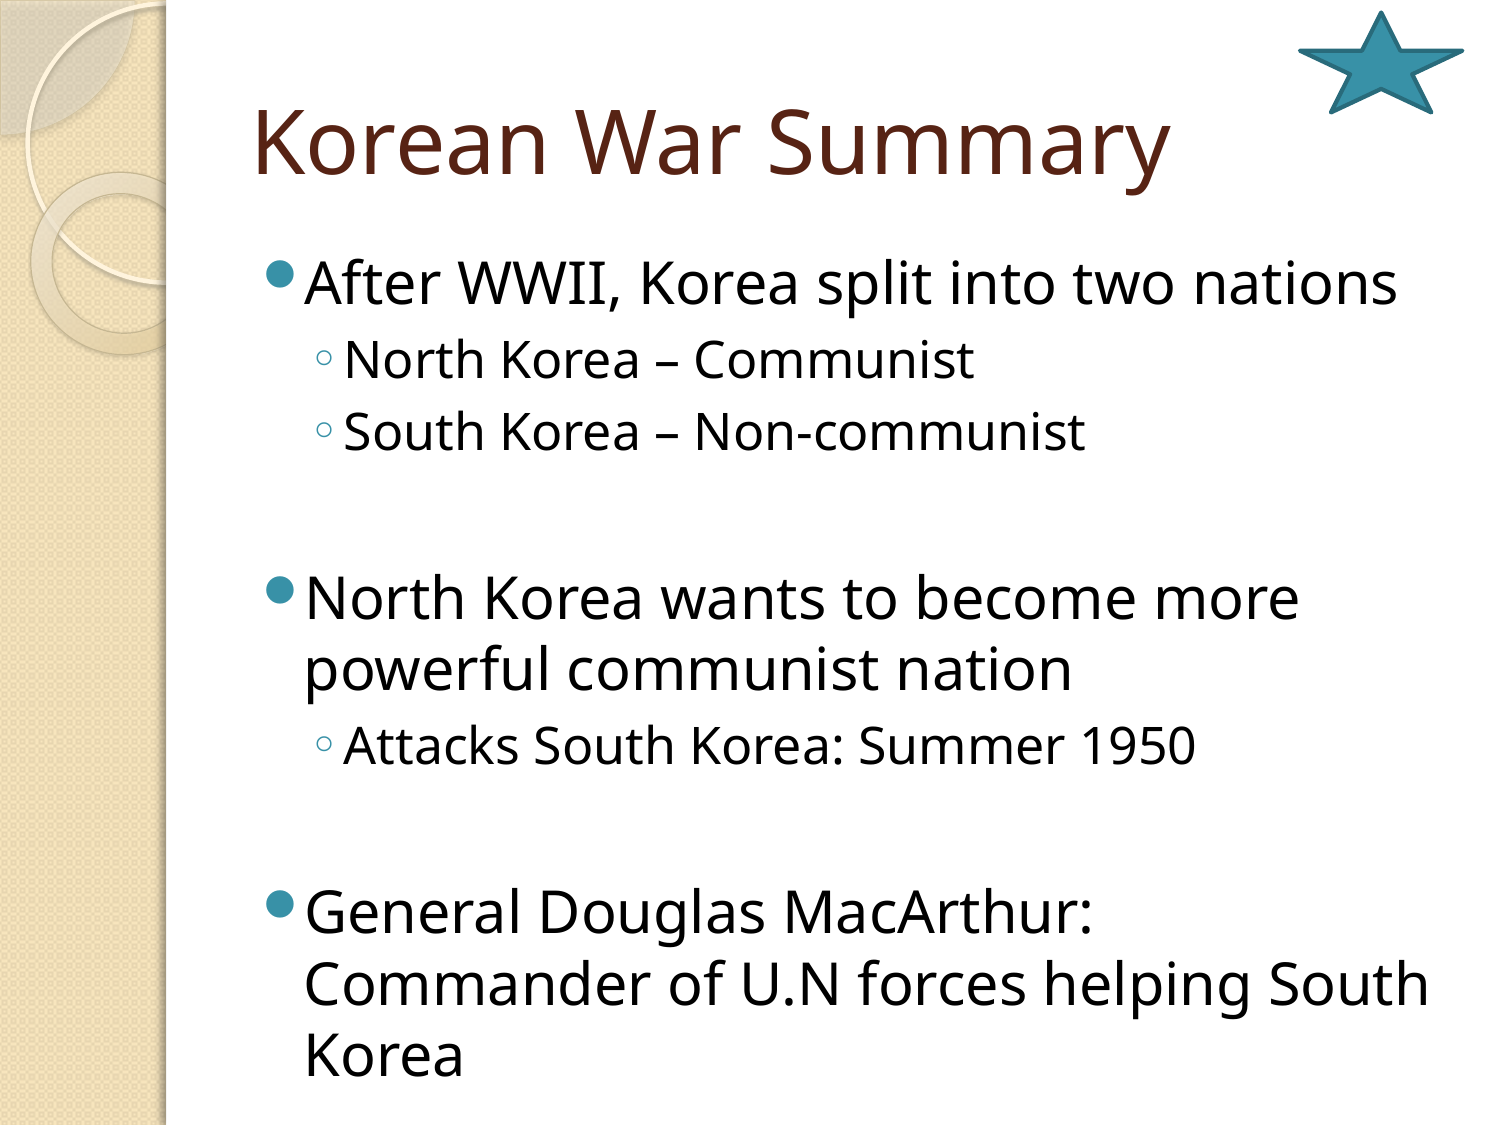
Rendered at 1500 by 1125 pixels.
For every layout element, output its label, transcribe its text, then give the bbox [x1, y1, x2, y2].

list After WWII, Korea split into two nations North Korea – Communist South Korea – Non-communist North Korea wants to become more powerful communist nation Attacks South Korea: Summer 1950 General Douglas MacArthur: Commander of U.N forces helping South Korea [235, 237, 1466, 1100]
title Korean War Summary [235, 45, 1466, 233]
text_box [1297, 10, 1465, 115]
